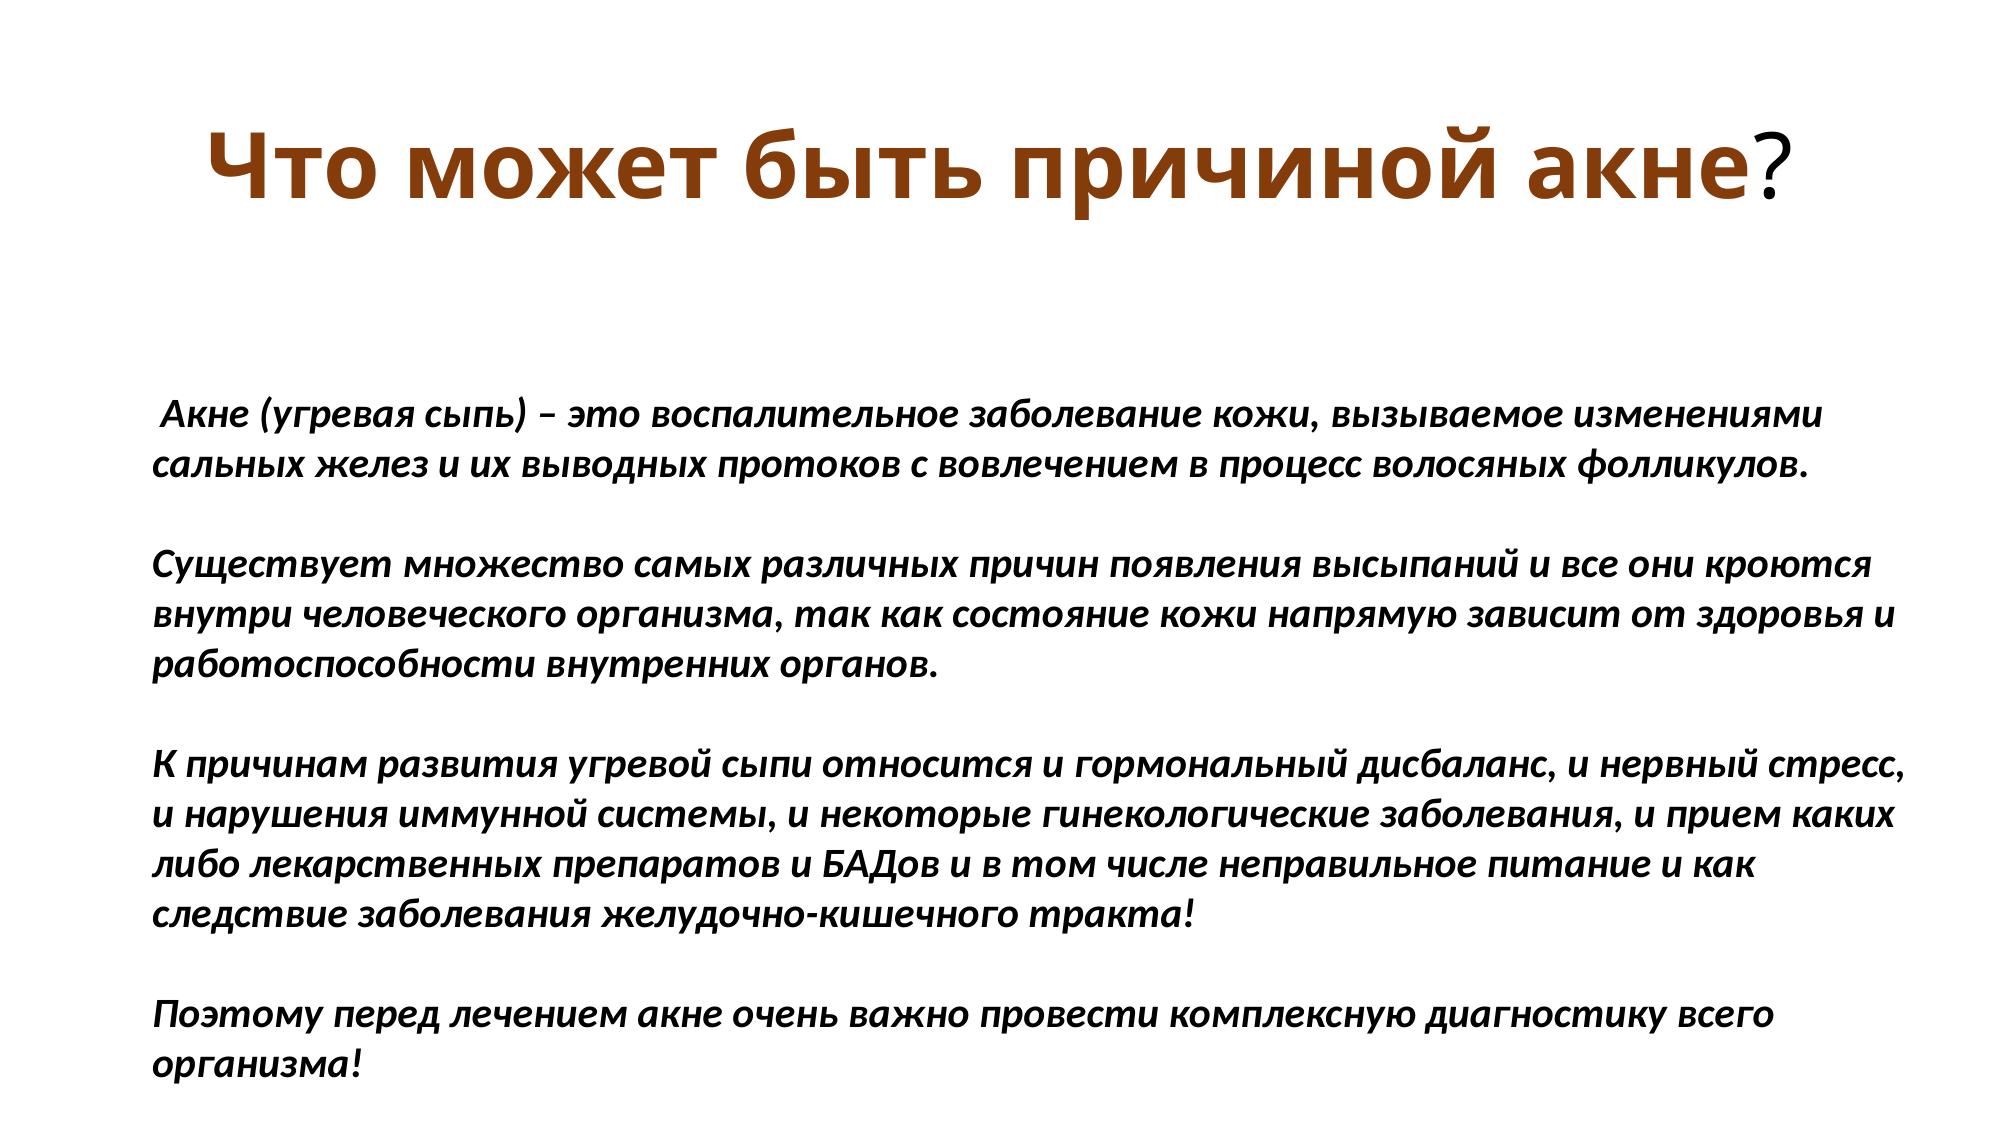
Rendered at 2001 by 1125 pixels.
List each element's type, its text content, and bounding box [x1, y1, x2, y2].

title Что может быть причиной акне? [137, 59, 1863, 278]
text_box Акне (угревая сыпь) – это воспалительное заболевание кожи, вызываемое изменениями сальных желез и их выводных протоков с вовлечением в процесс волосяных фолликулов. Существует множество самых различных причин появления высыпаний и все они кроются внутри человеческого организма, так как состояние кожи напрямую зависит от здоровья и работоспособности внутренних органов. К причинам развития угревой сыпи относится и гормональный дисбаланс, и нервный стресс, и нарушения иммунной системы, и некоторые гинекологические заболевания, и прием каких либо лекарственных препаратов и БАДов и в том числе неправильное питание и как следствие заболевания желудочно-кишечного тракта! Поэтому перед лечением акне очень важно провести комплексную диагностику всего организма! [137, 377, 1938, 1093]
